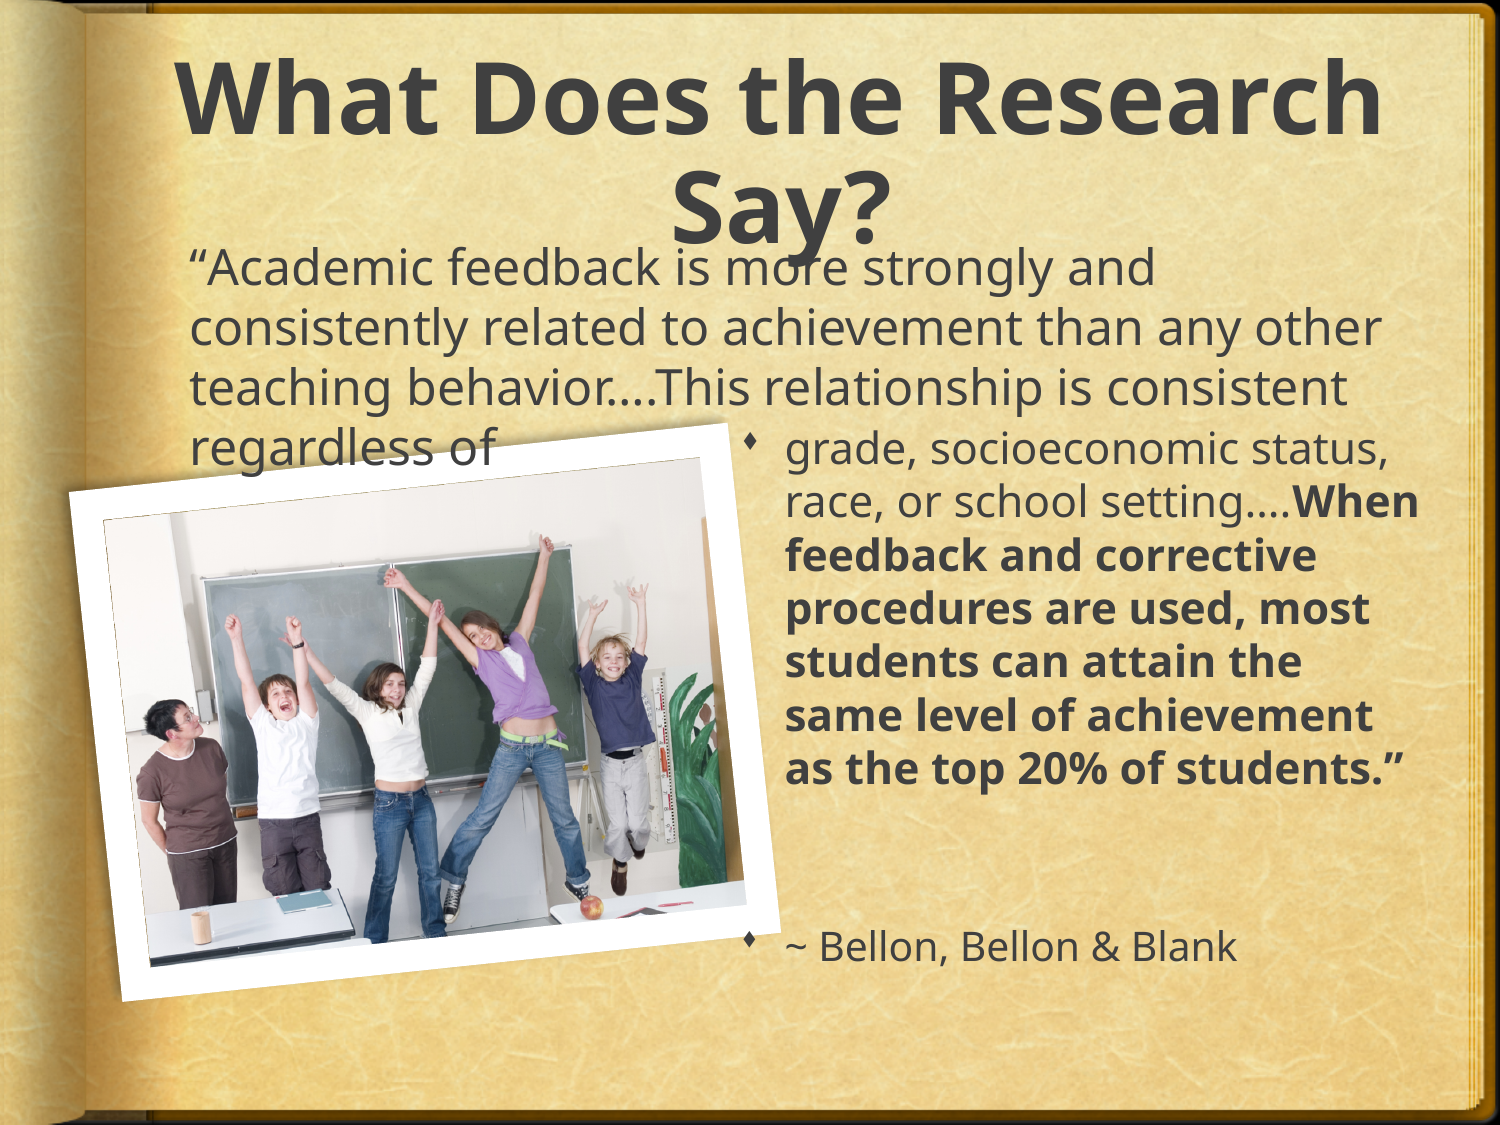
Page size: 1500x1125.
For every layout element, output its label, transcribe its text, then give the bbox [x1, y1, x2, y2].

picture [0, 0, 1500, 1125]
title What Does the Research Say? [124, 44, 1438, 265]
list grade, socioeconomic status, race, or school setting….When feedback and corrective procedures are used, most students can attain the same level of achievement as the top 20% of students.” ~ Bellon, Bellon & Blank [724, 483, 1438, 1026]
text_box “Academic feedback is more strongly and consistently related to achievement than any other teaching behavior….This relationship is consistent regardless of [174, 228, 1450, 483]
